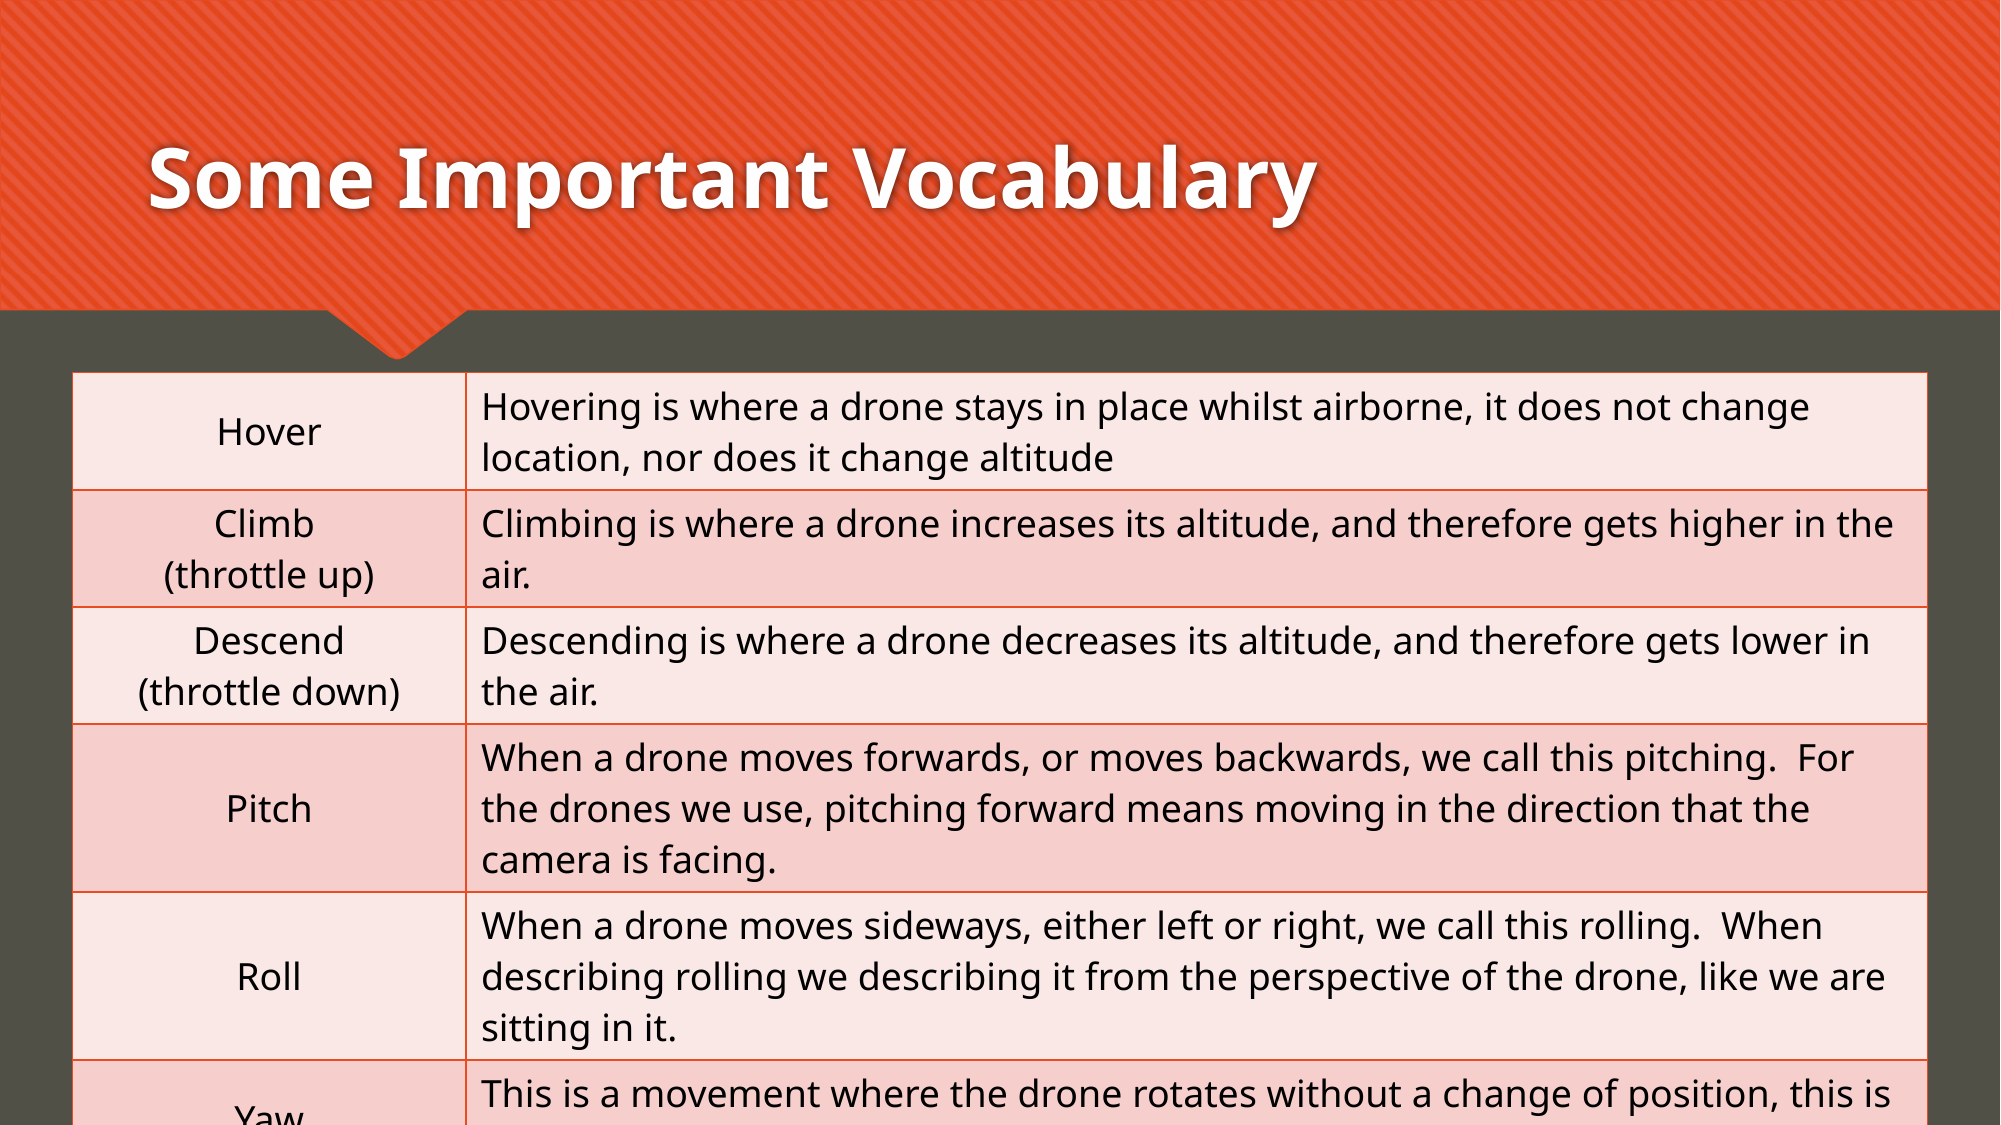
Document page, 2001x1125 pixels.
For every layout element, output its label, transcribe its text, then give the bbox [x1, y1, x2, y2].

table_cell When a drone moves forwards, or moves backwards, we call this pitching. For the drones we use, pitching forward means moving in the direction that the camera is facing. [467, 725, 1927, 891]
table_cell Descend (throttle down) [73, 608, 465, 723]
table_cell When a drone moves sideways, either left or right, we call this rolling. When describing rolling we describing it from the perspective of the drone, like we are sitting in it. [467, 893, 1927, 1059]
table_header Hovering is where a drone stays in place whilst airborne, it does not change location, nor does it change altitude [467, 373, 1927, 489]
table_cell Climbing is where a drone increases its altitude, and therefore gets higher in the air. [467, 491, 1927, 606]
table_cell Pitch [73, 725, 465, 891]
table_cell Descending is where a drone decreases its altitude, and therefore gets lower in the air. [467, 608, 1927, 723]
table_cell Climb (throttle up) [73, 491, 465, 606]
title Some Important Vocabulary [132, 73, 1868, 233]
table_cell Roll [73, 893, 465, 1059]
table_header Hover [73, 373, 465, 489]
table_cell Yaw [73, 1061, 465, 1125]
table_cell This is a movement where the drone rotates without a change of position, this is the equivalent of turning around on a swivel chair. [467, 1061, 1927, 1125]
